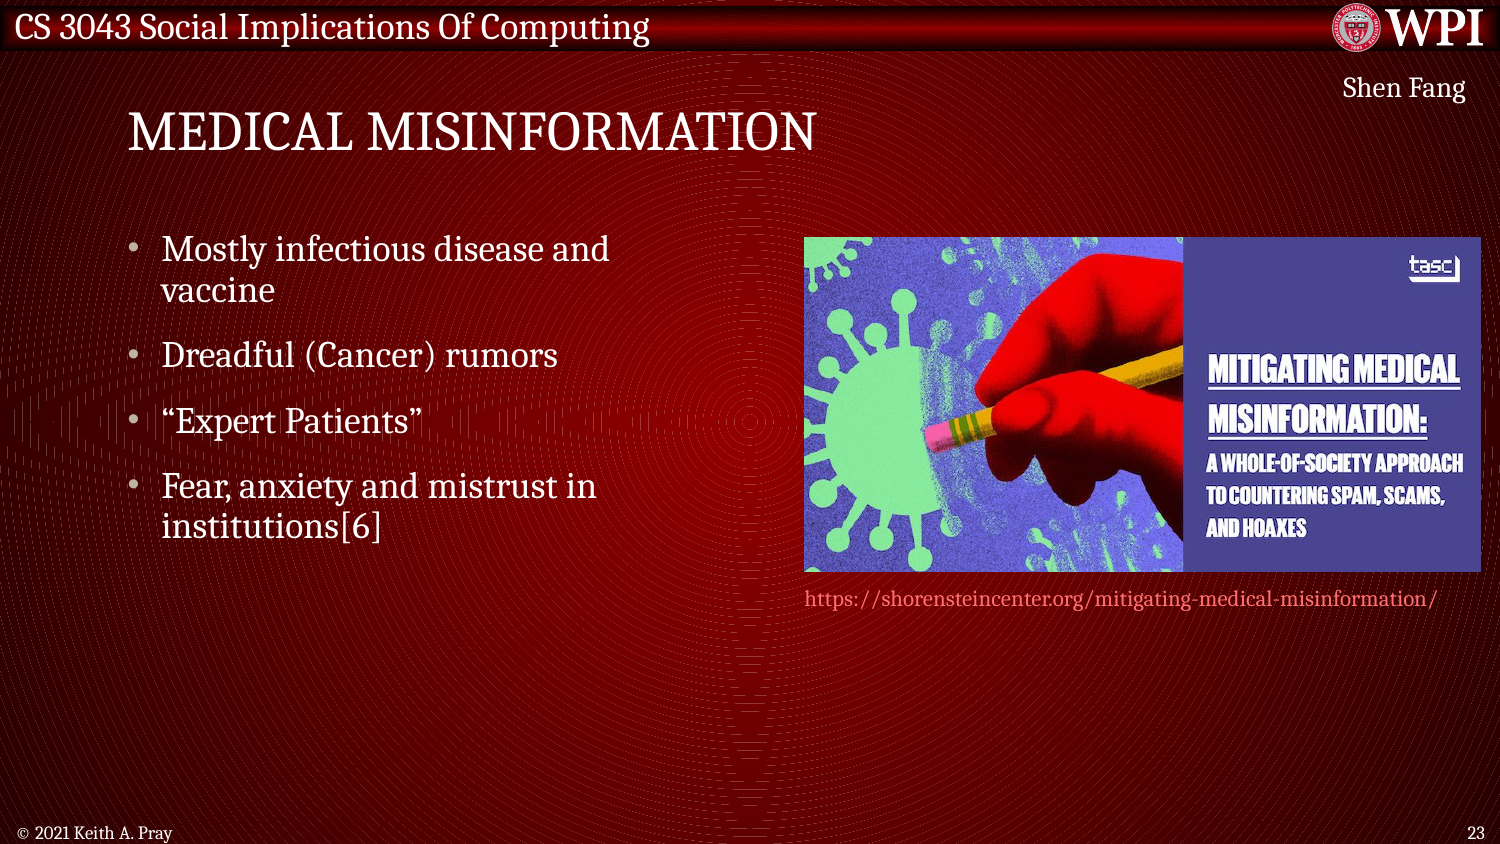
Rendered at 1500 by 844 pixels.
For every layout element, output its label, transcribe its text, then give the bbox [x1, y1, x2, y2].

picture [803, 237, 1482, 572]
text_box Shen Fang [1123, 61, 1481, 111]
footer © 2021 Keith A. Pray [0, 819, 913, 844]
title Medical Misinformation [112, 59, 1388, 210]
list Mostly infectious disease and vaccine Dreadful (Cancer) rumors “Expert Patients” Fear, anxiety and mistrust in institutions[6] [112, 221, 725, 772]
picture [1332, 3, 1483, 52]
text_box https://shorensteincenter.org/mitigating-medical-misinformation/ [789, 579, 1500, 620]
slide_number 23 [1397, 819, 1500, 844]
